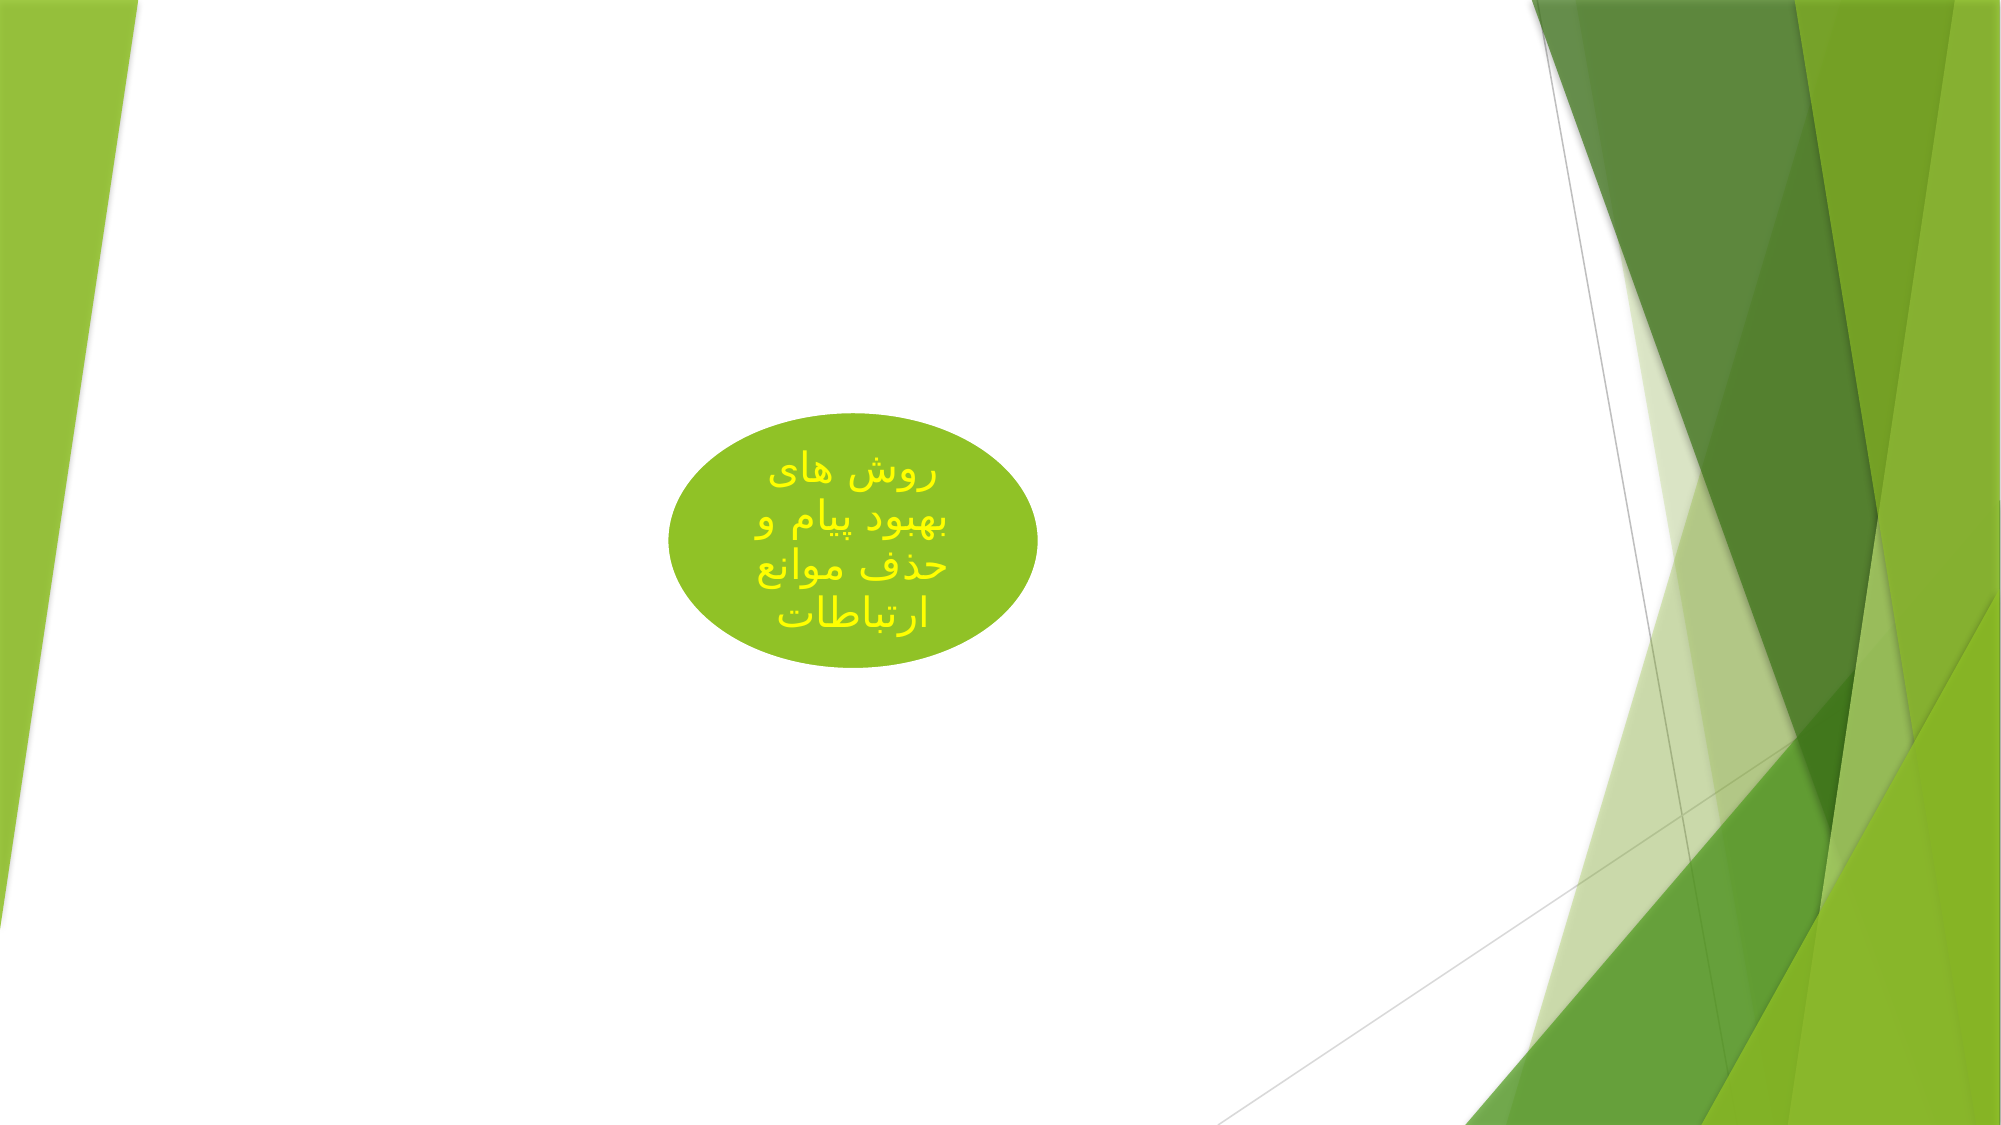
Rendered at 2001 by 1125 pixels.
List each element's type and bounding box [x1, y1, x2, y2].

text_box [107, 24, 1599, 1057]
